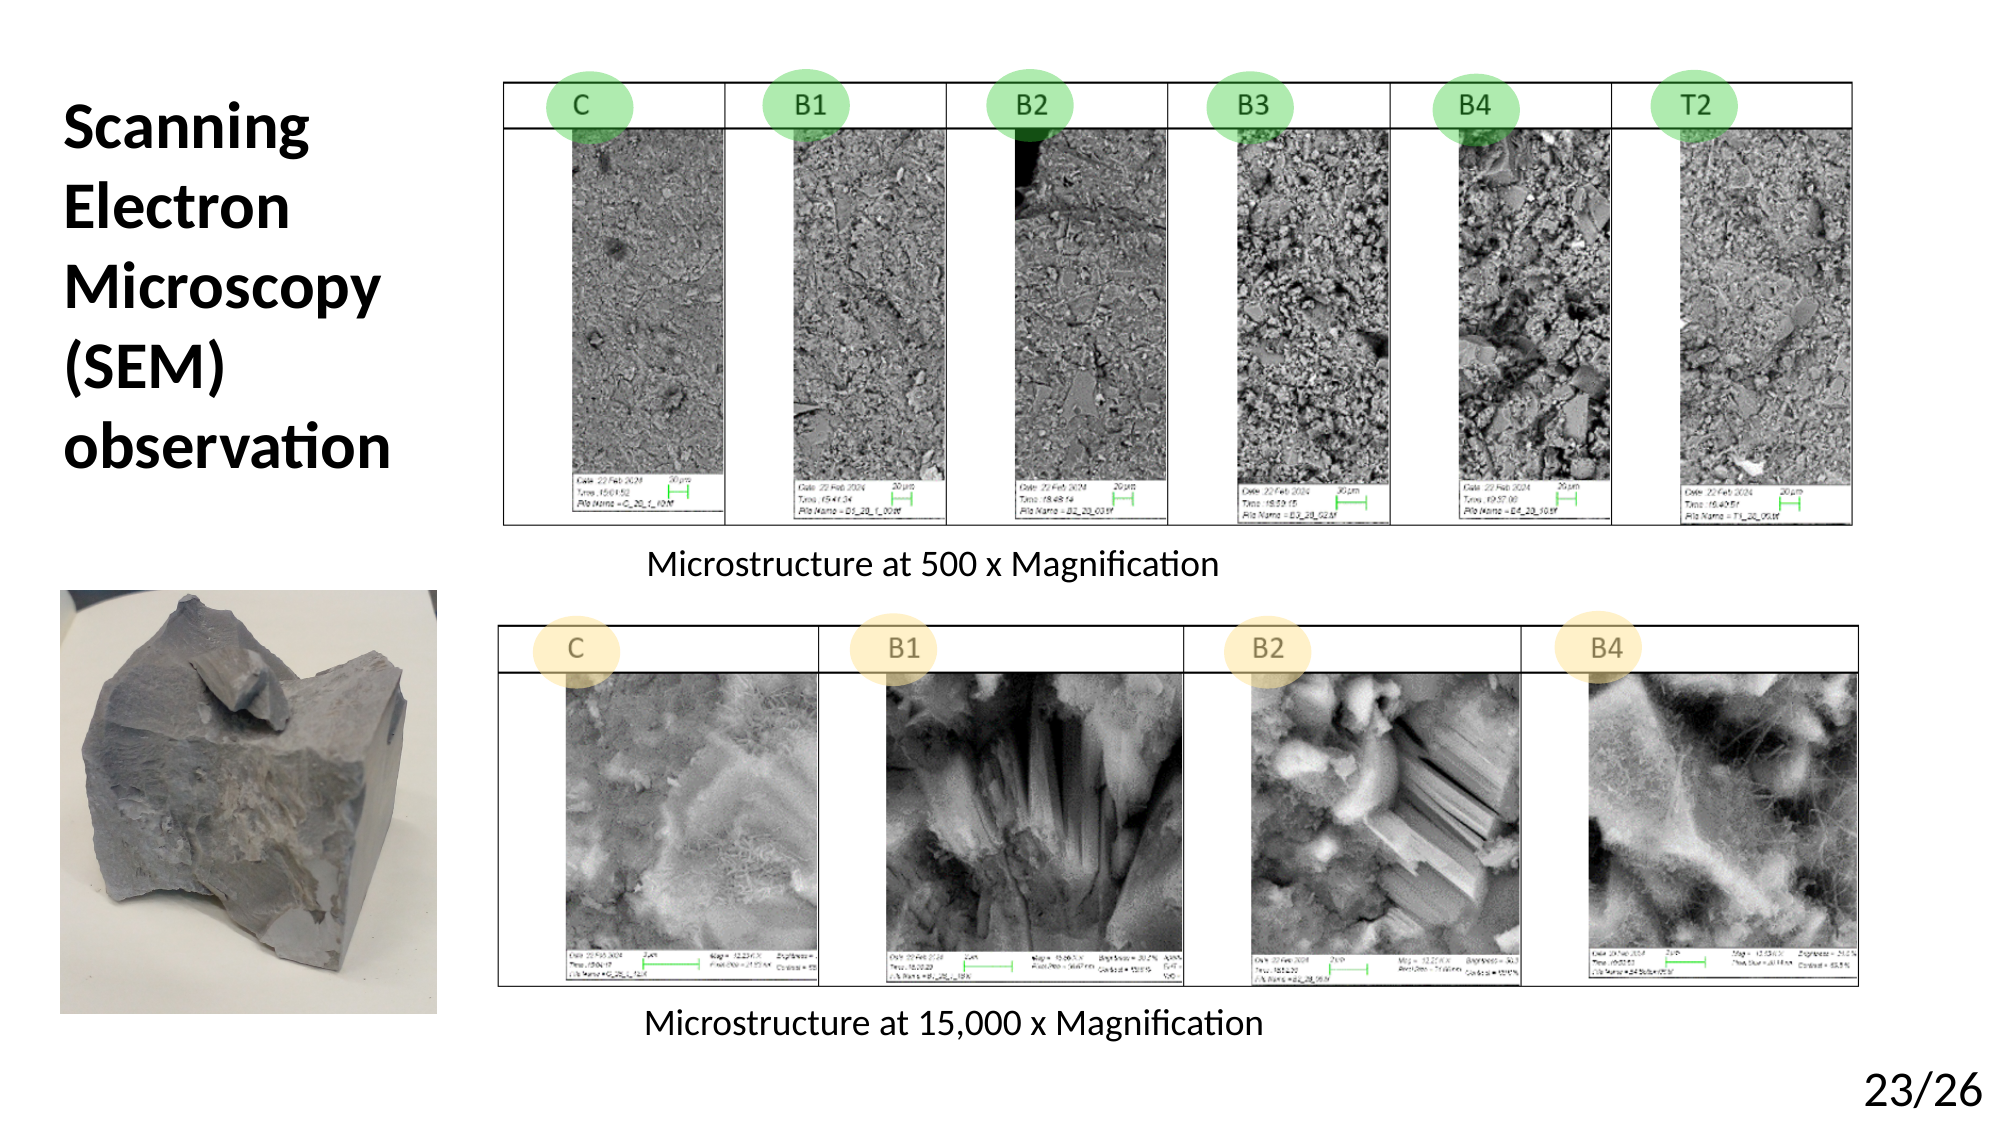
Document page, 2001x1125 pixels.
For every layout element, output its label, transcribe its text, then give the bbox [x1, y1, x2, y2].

text_box 23/26 [1848, 1049, 2000, 1124]
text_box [486, 68, 1875, 1054]
picture [36, 590, 460, 1014]
text_box Scanning Electron Microscopy (SEM) observation [48, 74, 486, 490]
